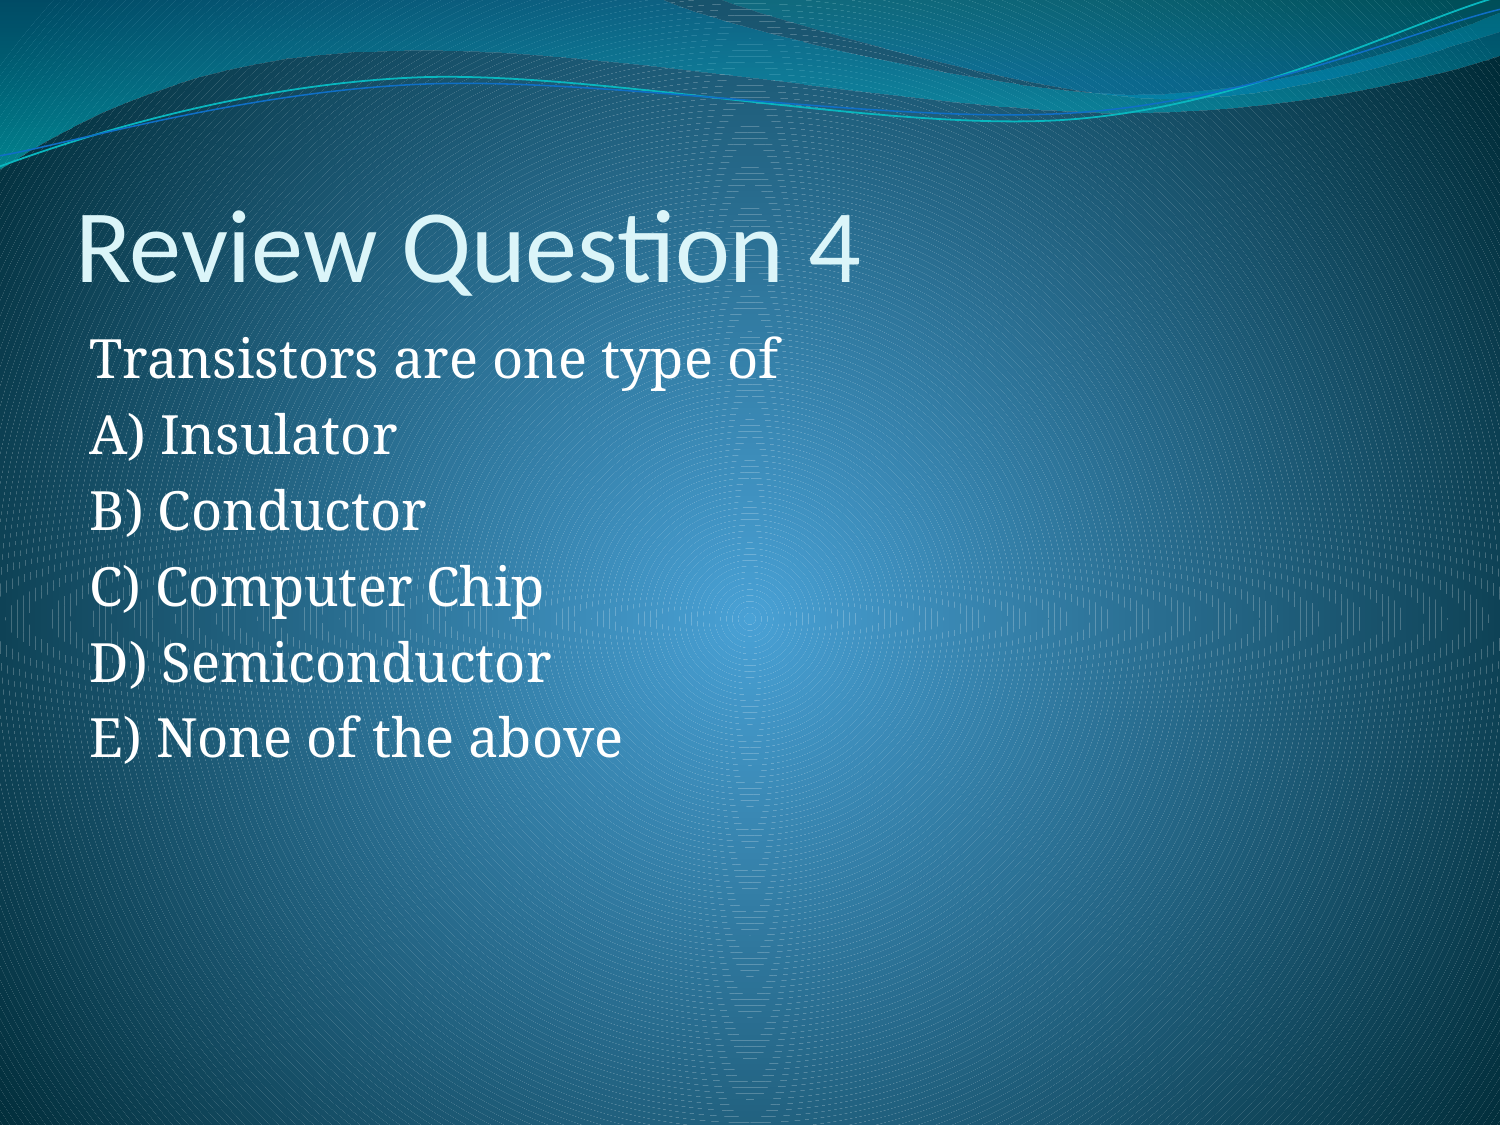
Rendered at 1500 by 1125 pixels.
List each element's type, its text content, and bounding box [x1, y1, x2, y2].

title Review Question 4 [75, 115, 1425, 303]
list Transistors are one type of A) Insulator B) Conductor C) Computer Chip D) Semiconductor E) None of the above [75, 317, 1425, 1038]
